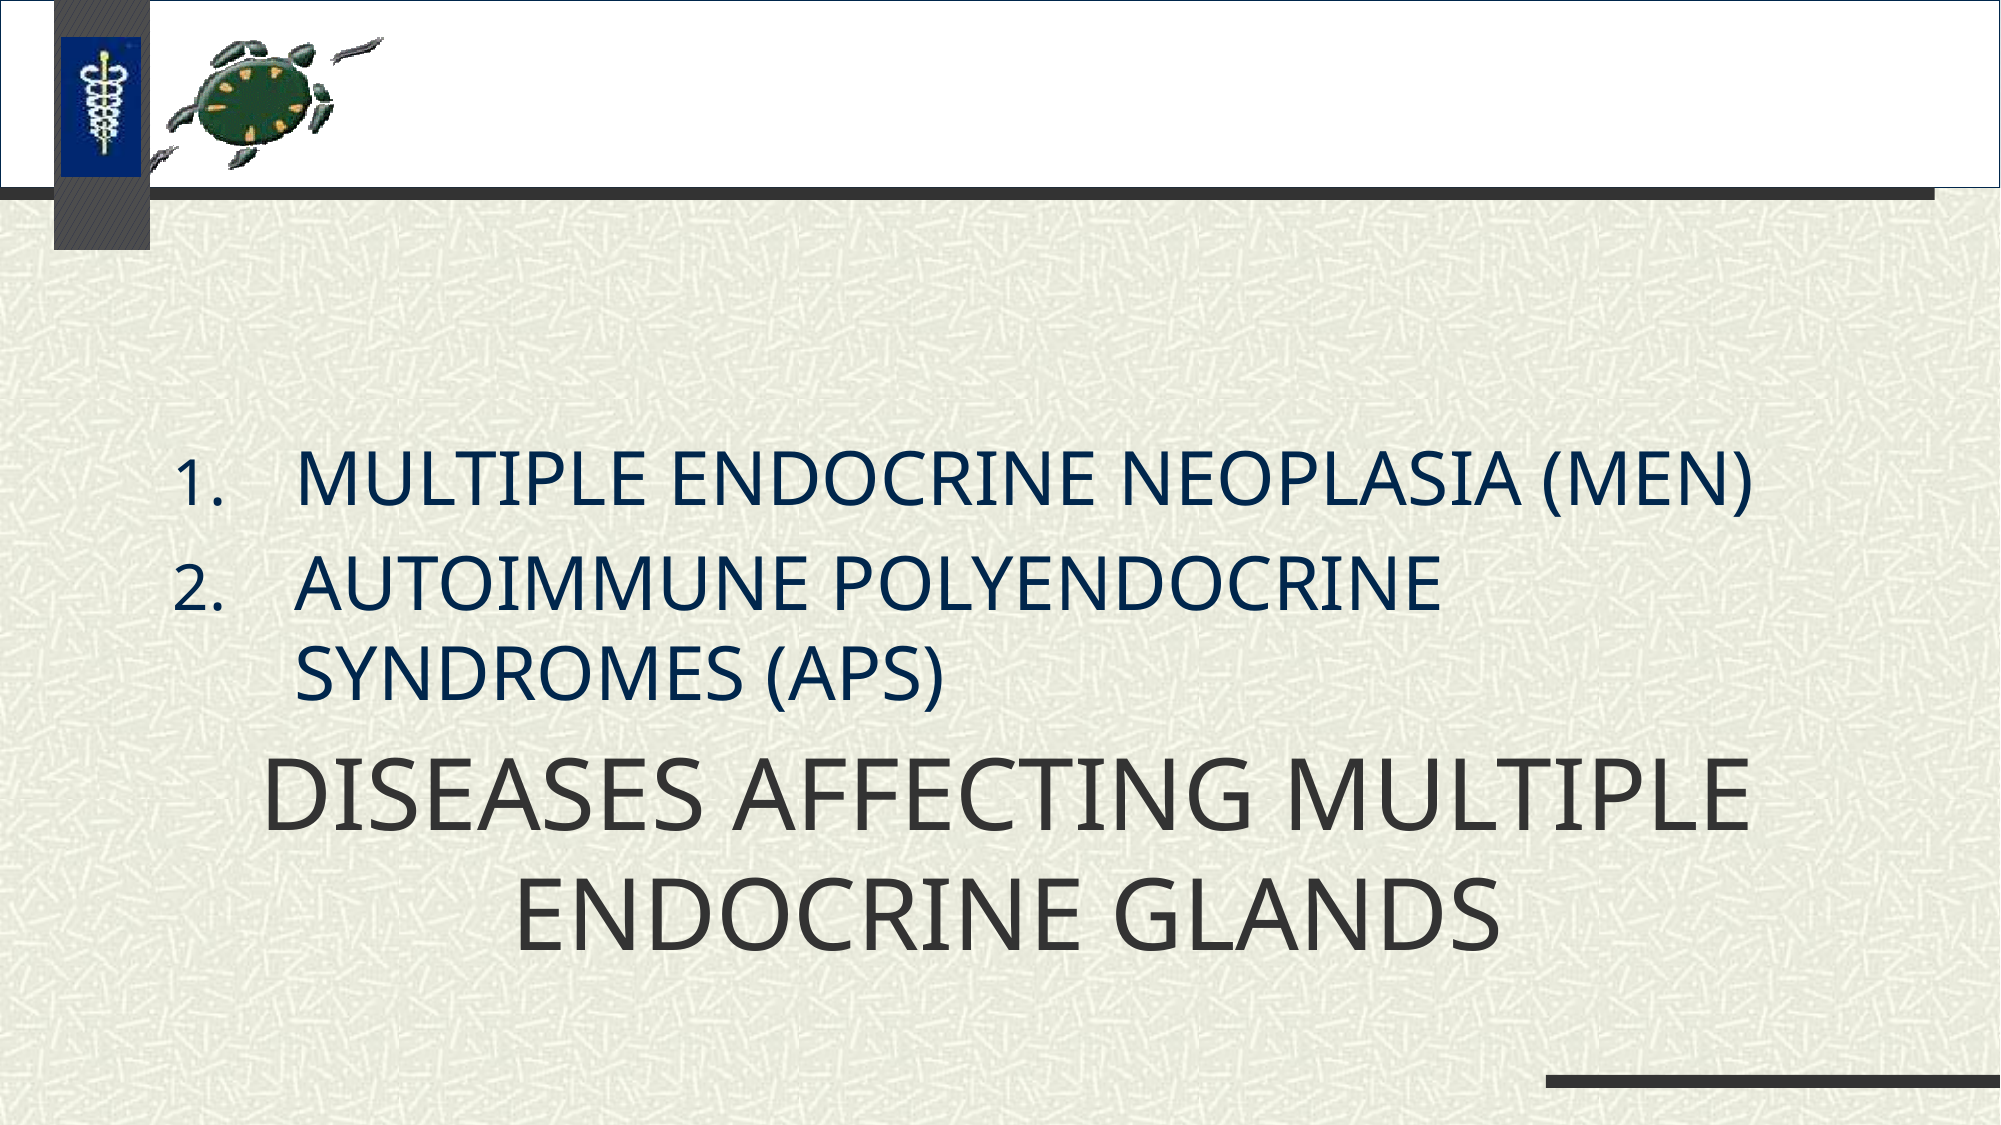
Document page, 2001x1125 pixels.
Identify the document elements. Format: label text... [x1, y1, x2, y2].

picture [150, 37, 384, 175]
list MULTIPLE ENDOCRINE NEOPLASIA (MEN) AUTOIMMUNE POLYENDOCRINE SYNDROMES (APS) [157, 412, 1858, 723]
title DISEASES AFFECTING MULTIPLE ENDOCRINE GLANDS [157, 723, 1858, 947]
picture [61, 37, 141, 177]
picture [0, 188, 2001, 1125]
